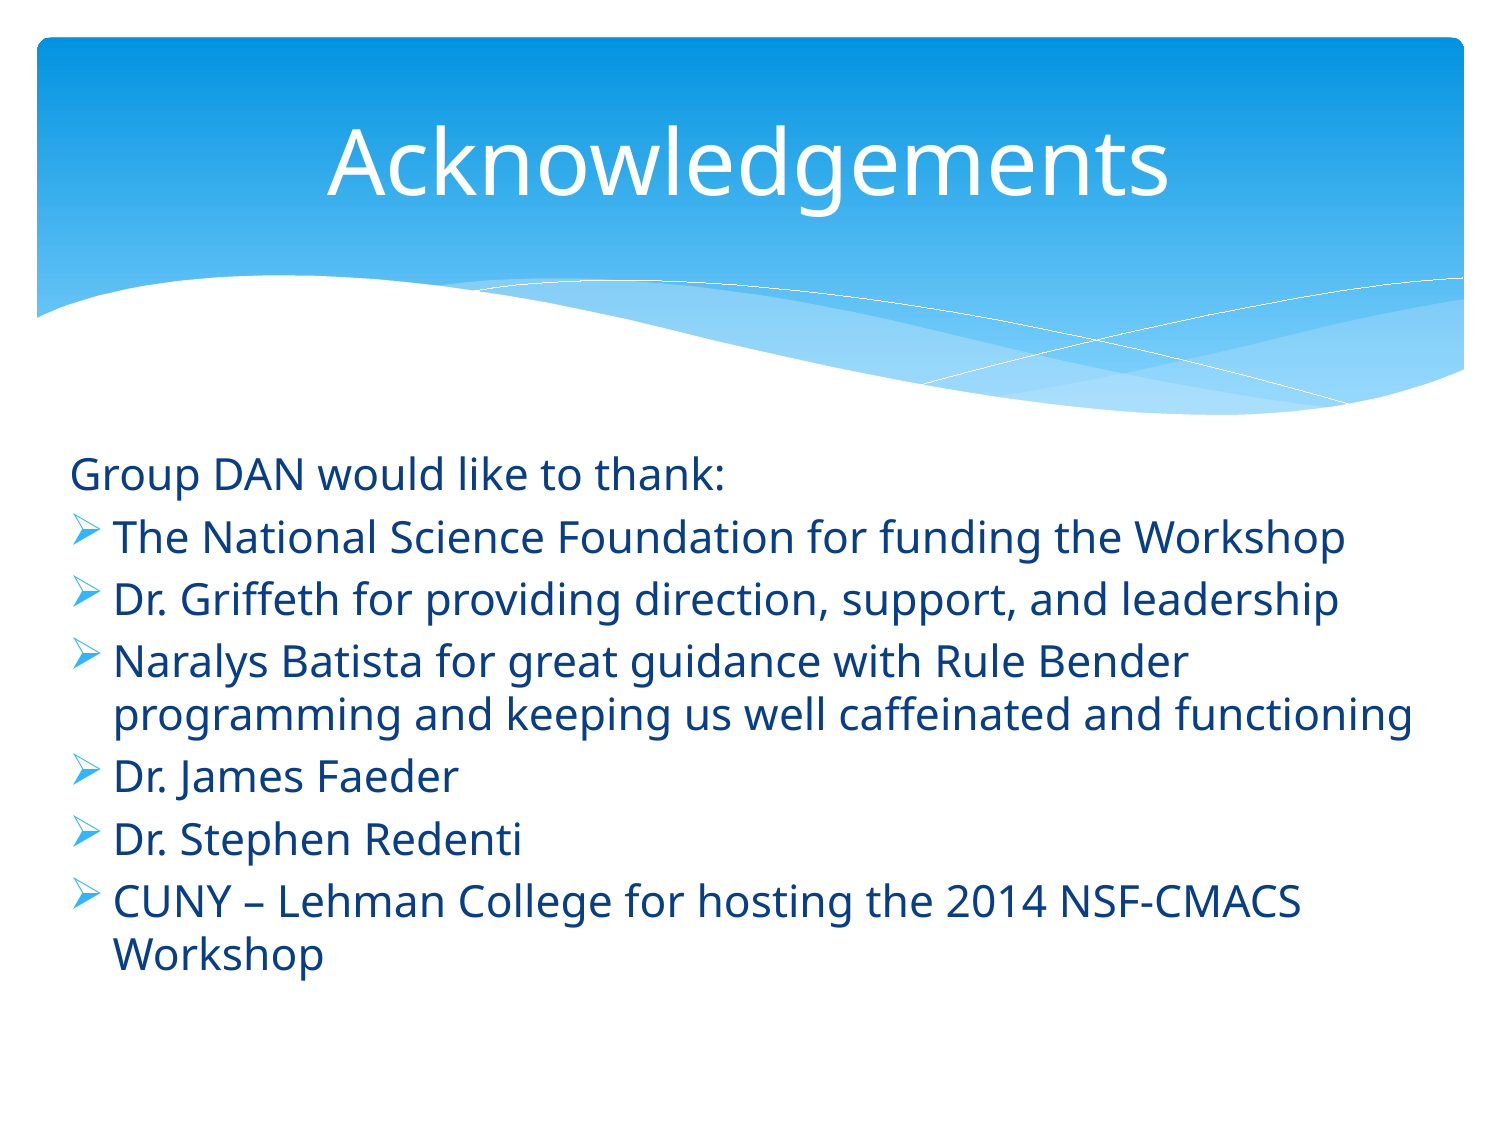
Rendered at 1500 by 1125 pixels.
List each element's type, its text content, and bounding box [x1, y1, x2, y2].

title Acknowledgements [75, 55, 1425, 261]
list Group DAN would like to thank: The National Science Foundation for funding the Workshop Dr. Griffeth for providing direction, support, and leadership Naralys Batista for great guidance with Rule Bender programming and keeping us well caffeinated and functioning Dr. James Faeder Dr. Stephen Redenti CUNY – Lehman College for hosting the 2014 NSF-CMACS Workshop [54, 438, 1446, 1005]
